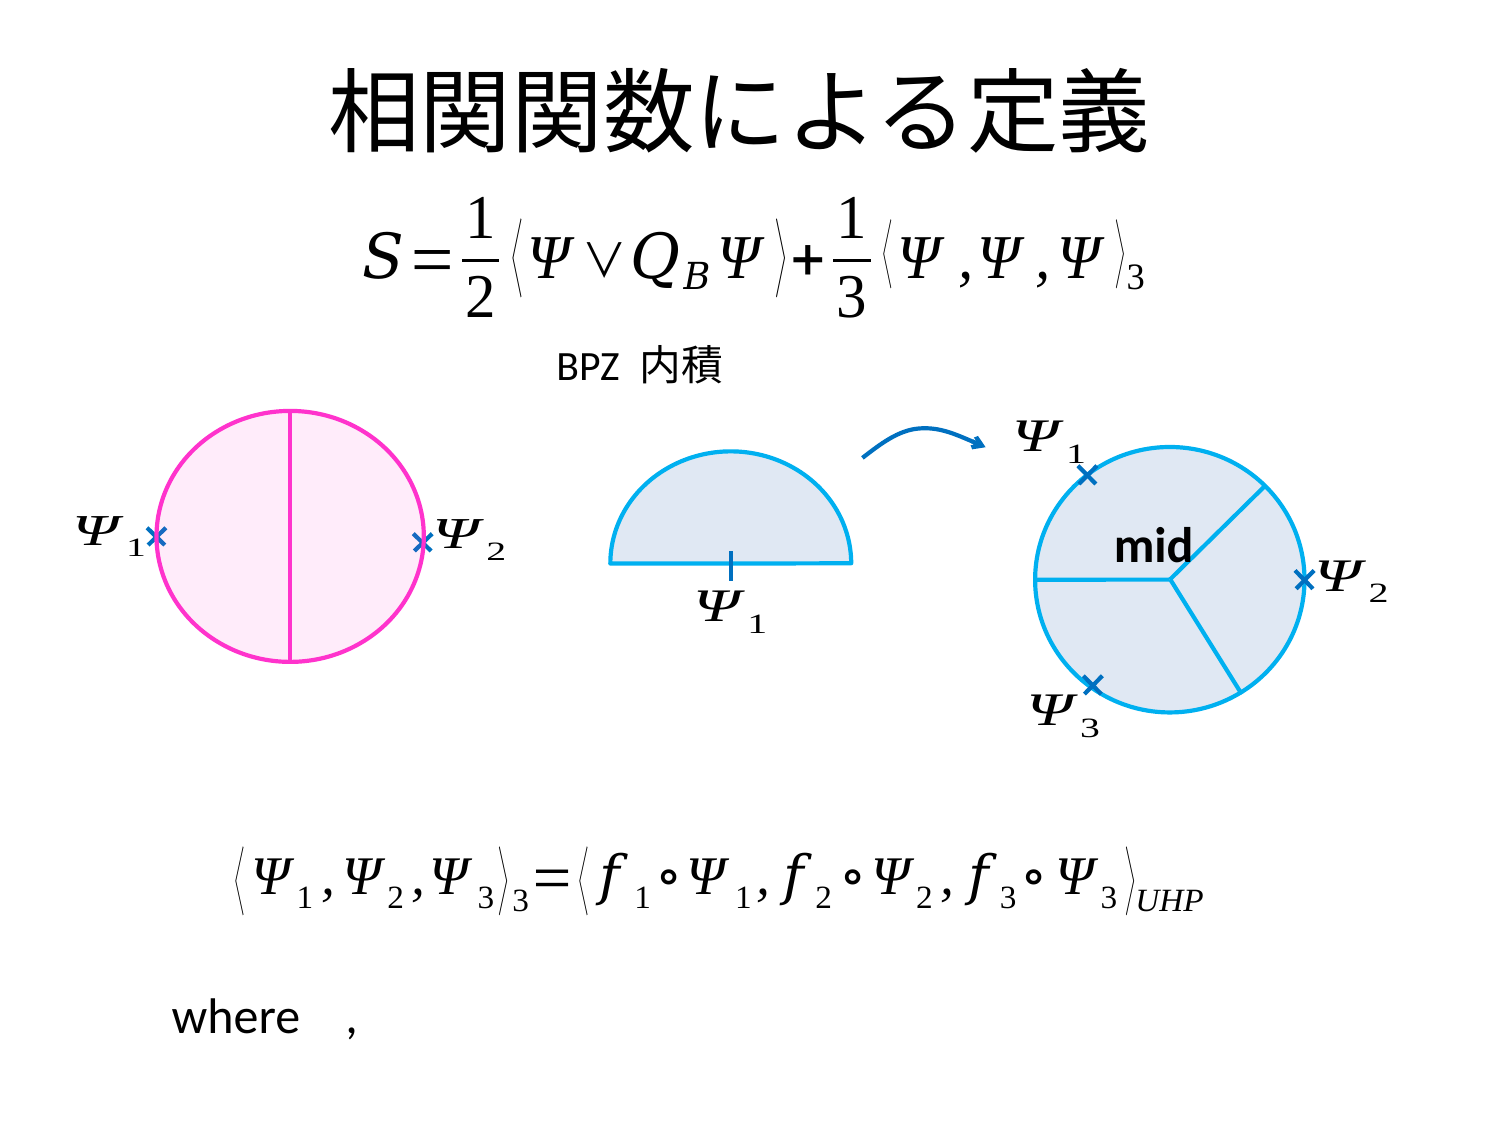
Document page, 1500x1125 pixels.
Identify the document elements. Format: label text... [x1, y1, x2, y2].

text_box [71, 410, 509, 663]
text_box [861, 426, 986, 460]
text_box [610, 451, 852, 676]
text_box BPZ 内積 [541, 330, 755, 396]
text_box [1011, 410, 1391, 744]
title 相関関数による定義 [75, 45, 1425, 173]
